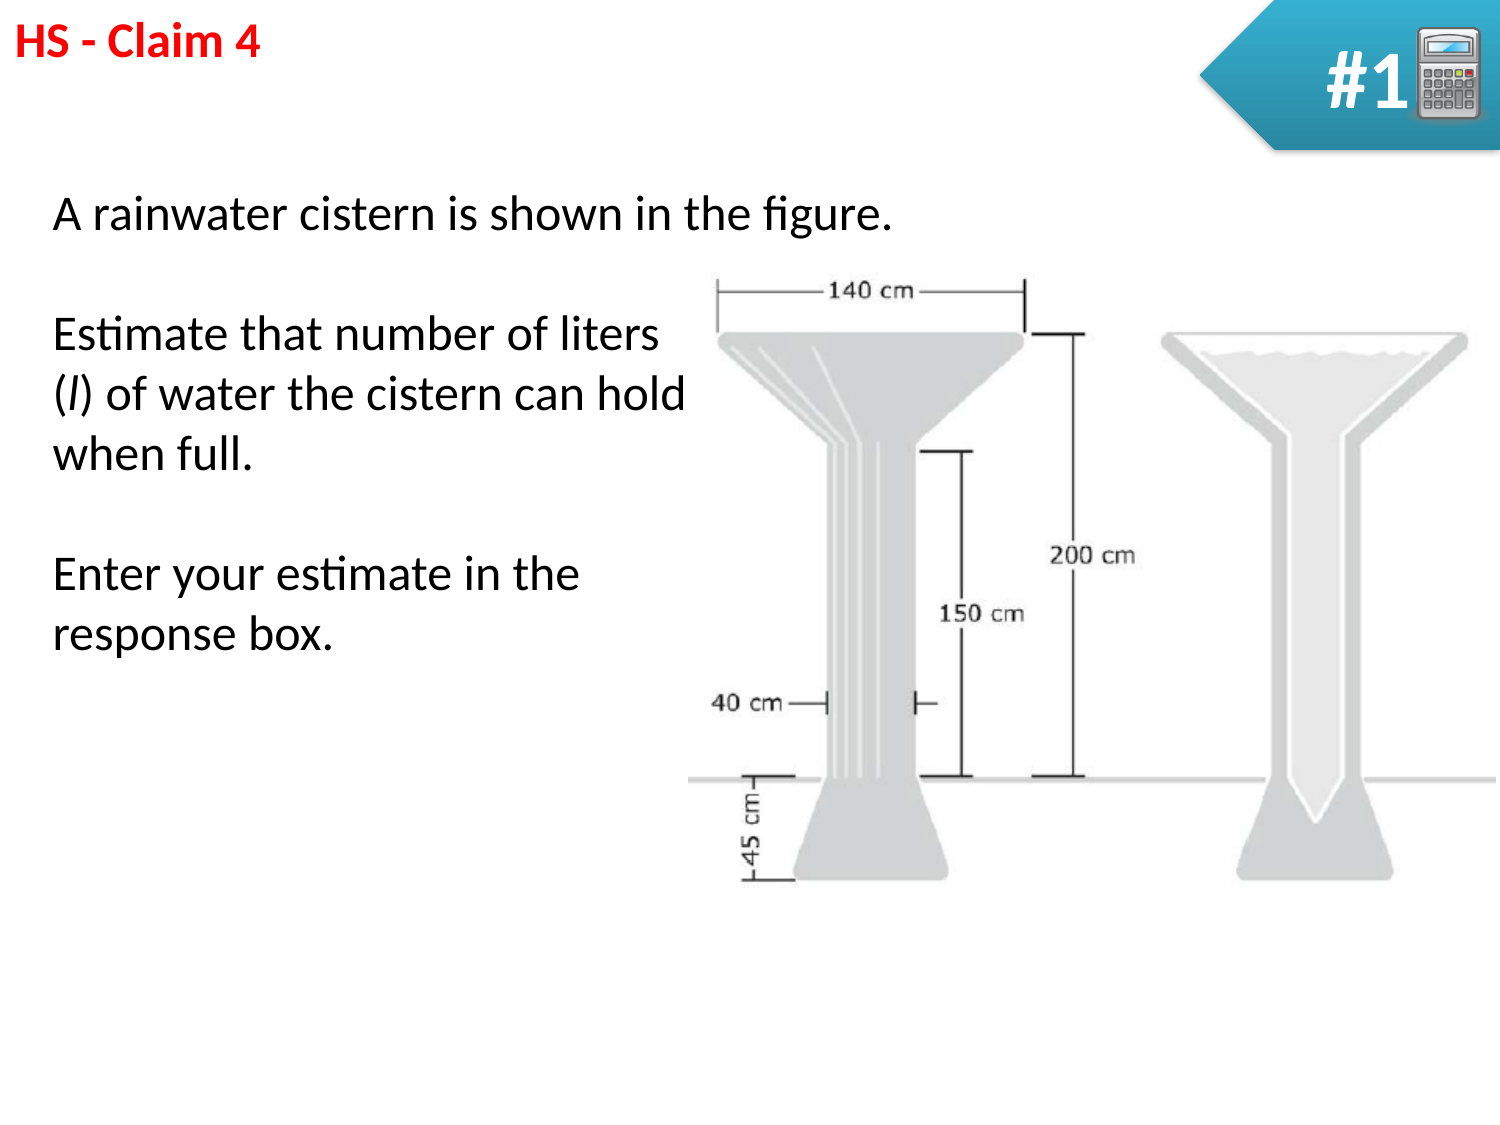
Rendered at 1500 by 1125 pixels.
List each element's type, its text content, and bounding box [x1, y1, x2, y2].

list A rainwater cistern is shown in the figure. Estimate that number of liters (l) of water the cistern can hold when full. Enter your estimate in the response box. [37, 172, 1425, 1063]
picture [687, 262, 1497, 904]
text_box #1 [1199, 0, 1500, 150]
picture [1394, 22, 1500, 128]
